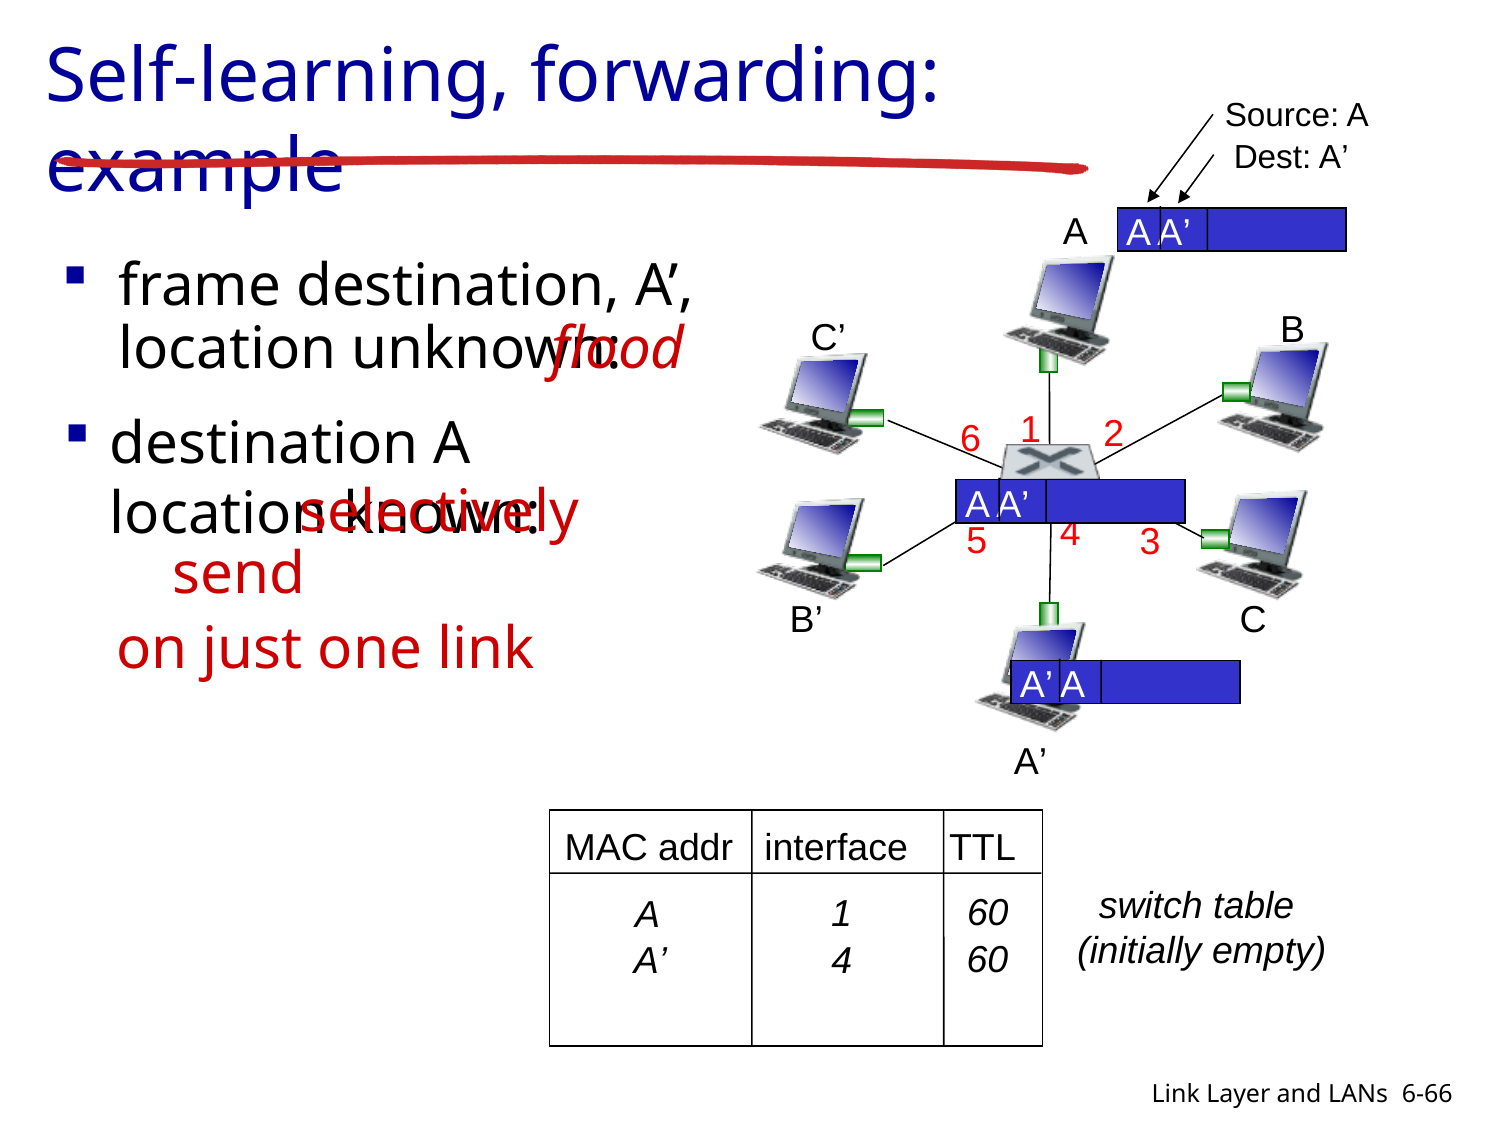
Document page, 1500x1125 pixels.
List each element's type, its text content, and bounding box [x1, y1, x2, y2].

list frame destination, A’, location unknown: [46, 247, 711, 403]
picture [50, 150, 1101, 180]
footer Link Layer and LANs [1045, 1069, 1404, 1110]
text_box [730, 199, 1332, 791]
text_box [547, 809, 1043, 1048]
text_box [1005, 652, 1241, 715]
text_box flood [537, 303, 700, 388]
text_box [618, 880, 1025, 928]
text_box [950, 472, 1186, 534]
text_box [1111, 200, 1347, 262]
text_box selectively send on just one link [101, 473, 714, 561]
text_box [1147, 85, 1386, 204]
slide_number 6-66 [1387, 1069, 1478, 1115]
text_box destination A location known: [49, 397, 713, 553]
title Self-learning, forwarding: example [30, 23, 1263, 211]
text_box switch table (initially empty) [1062, 873, 1342, 979]
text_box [617, 927, 1024, 990]
